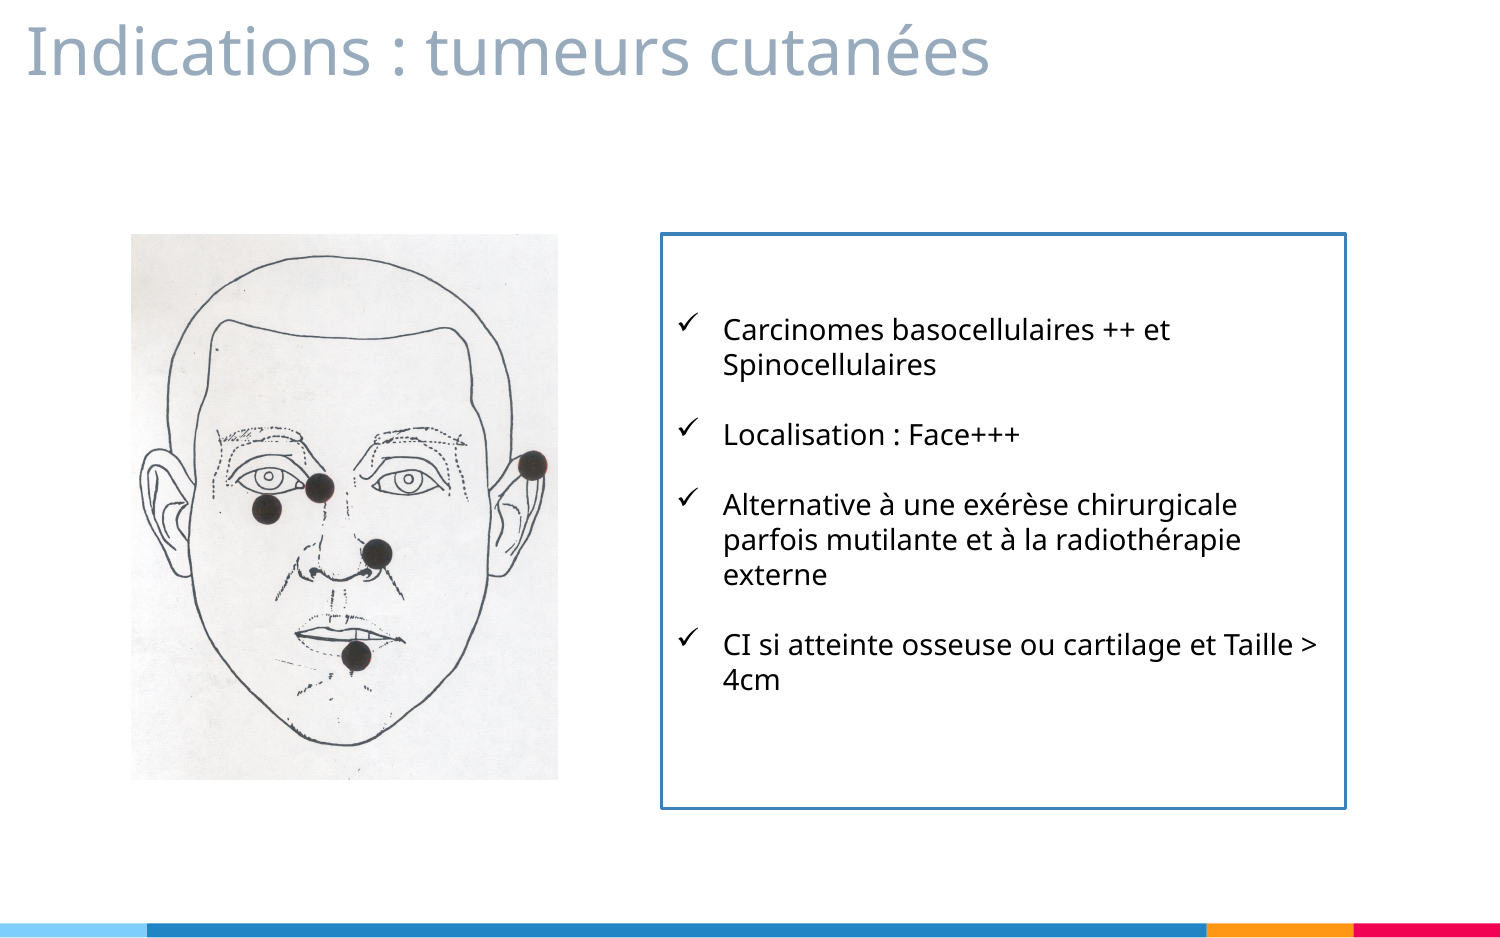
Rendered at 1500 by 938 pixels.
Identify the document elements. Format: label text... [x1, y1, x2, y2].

picture [131, 233, 558, 780]
title Indications : tumeurs cutanées [11, 11, 1072, 104]
text_box Carcinomes basocellulaires ++ et Spinocellulaires Localisation : Face+++ Alternative à une exérèse chirurgicale parfois mutilante et à la radiothérapie externe CI si atteinte osseuse ou cartilage et Taille > 4cm [661, 234, 1346, 809]
